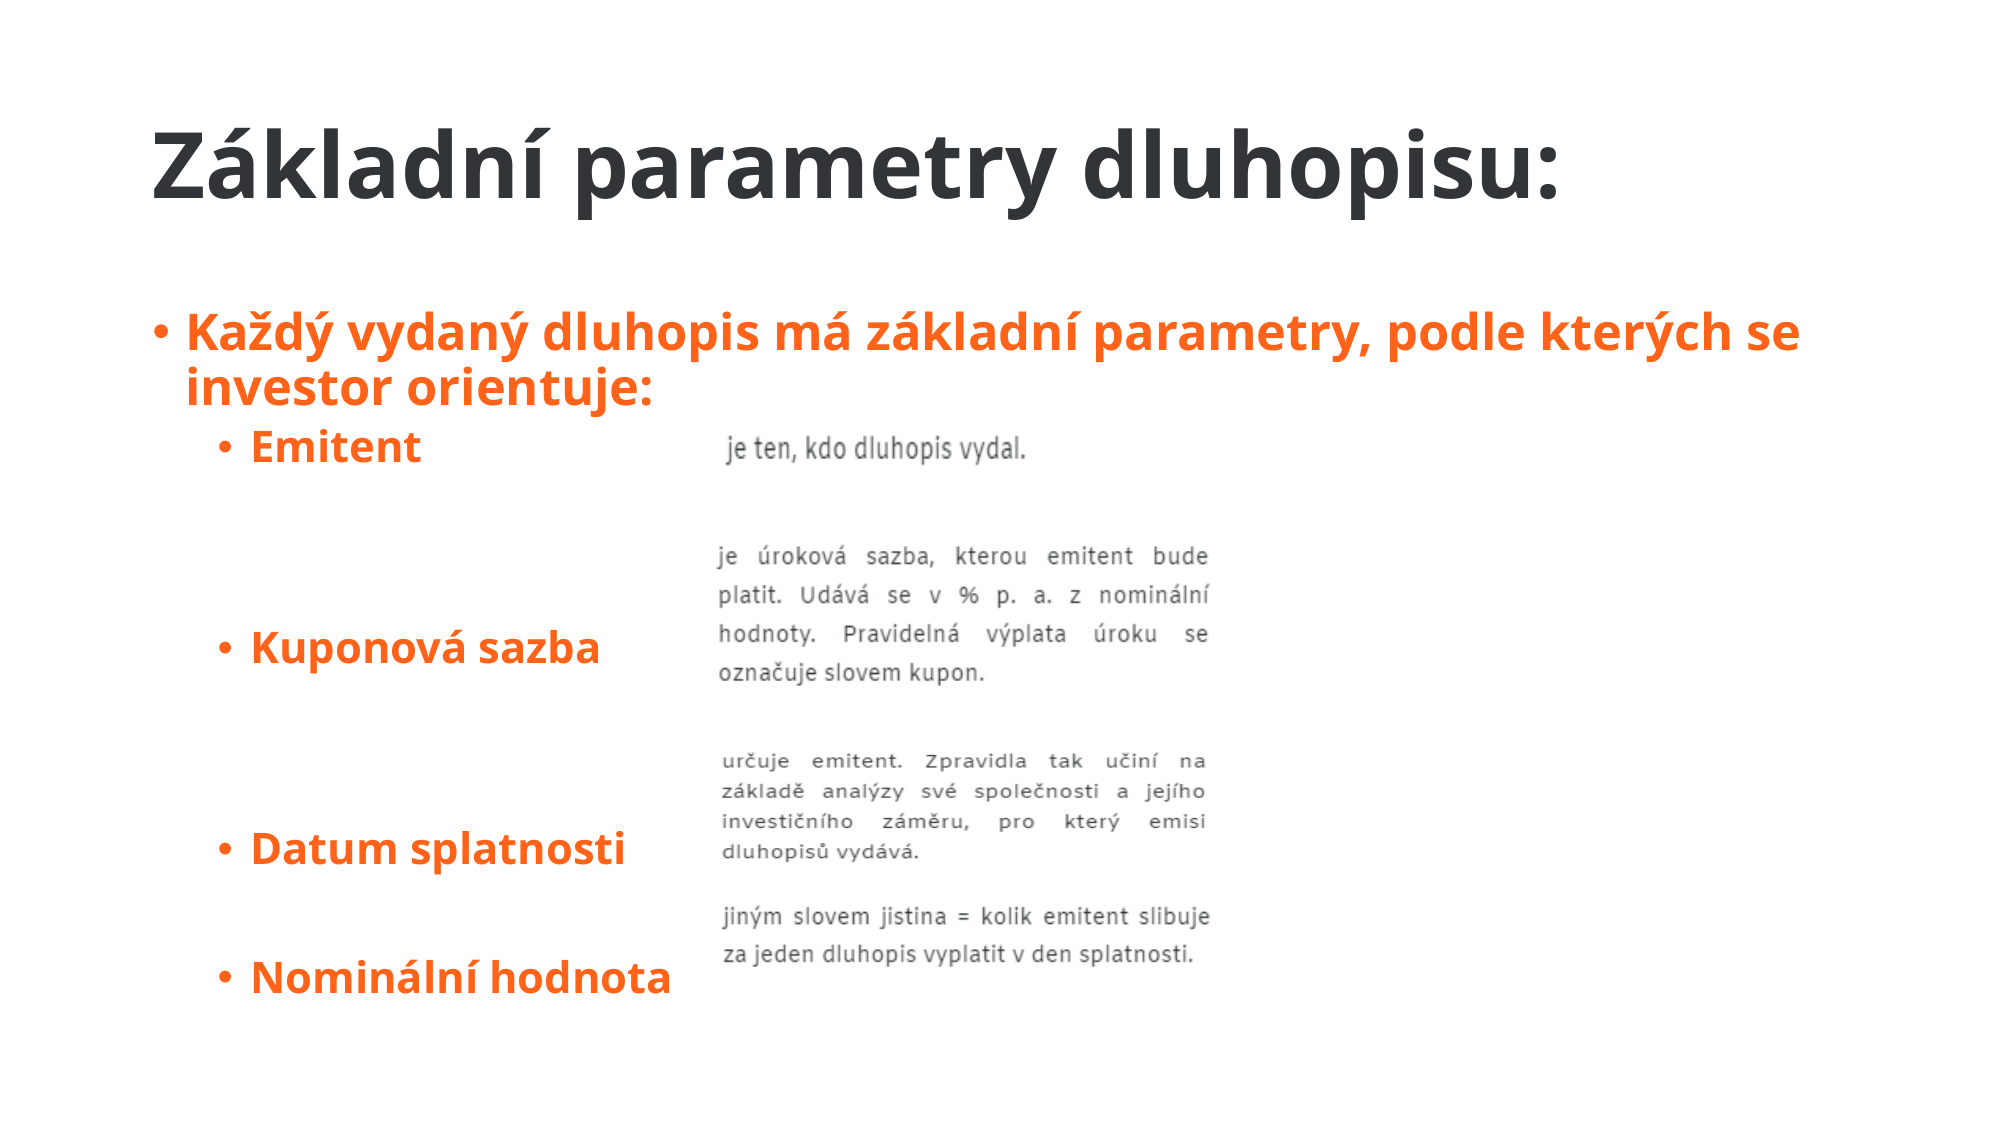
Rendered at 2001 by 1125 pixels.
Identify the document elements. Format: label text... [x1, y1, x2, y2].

title Základní parametry dluhopisu: [137, 59, 1863, 278]
picture [712, 422, 1053, 486]
picture [712, 745, 1215, 871]
picture [712, 537, 1215, 694]
picture [712, 901, 1215, 978]
list Každý vydaný dluhopis má základní parametry, podle kterých se investor orientuje: Emitent Kuponová sazba Datum splatnosti Nominální hodnota [137, 299, 1863, 1014]
